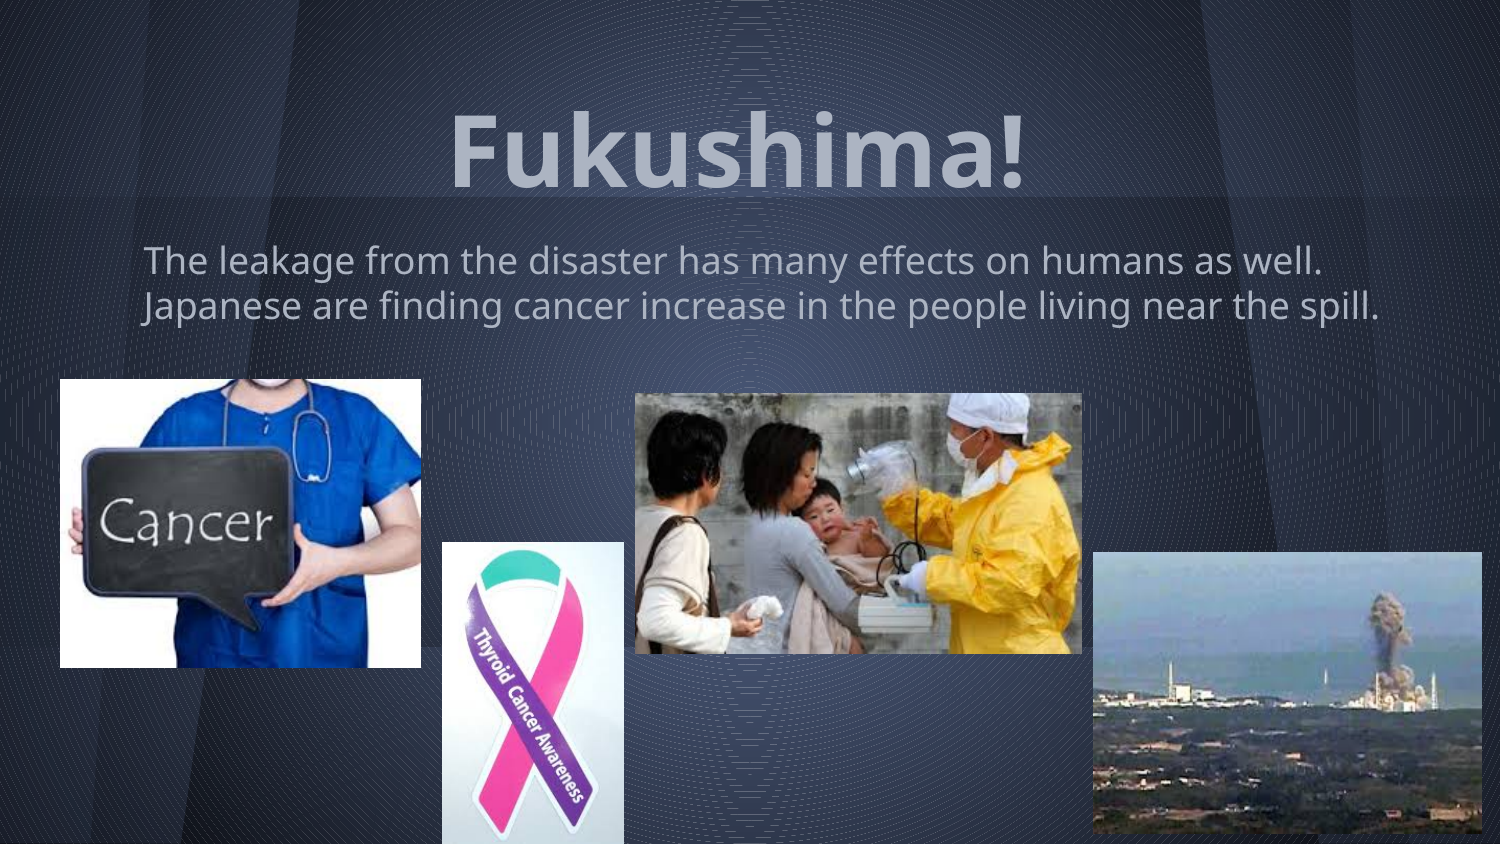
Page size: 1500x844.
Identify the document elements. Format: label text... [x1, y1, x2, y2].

picture [60, 379, 421, 668]
picture [635, 393, 1082, 654]
picture [1093, 552, 1482, 834]
title Fukushima! [112, 19, 1388, 223]
picture [442, 541, 624, 844]
subtitle The leakage from the disaster has many effects on humans as well. Japanese are finding cancer increase in the people living near the spill. [128, 222, 1404, 331]
